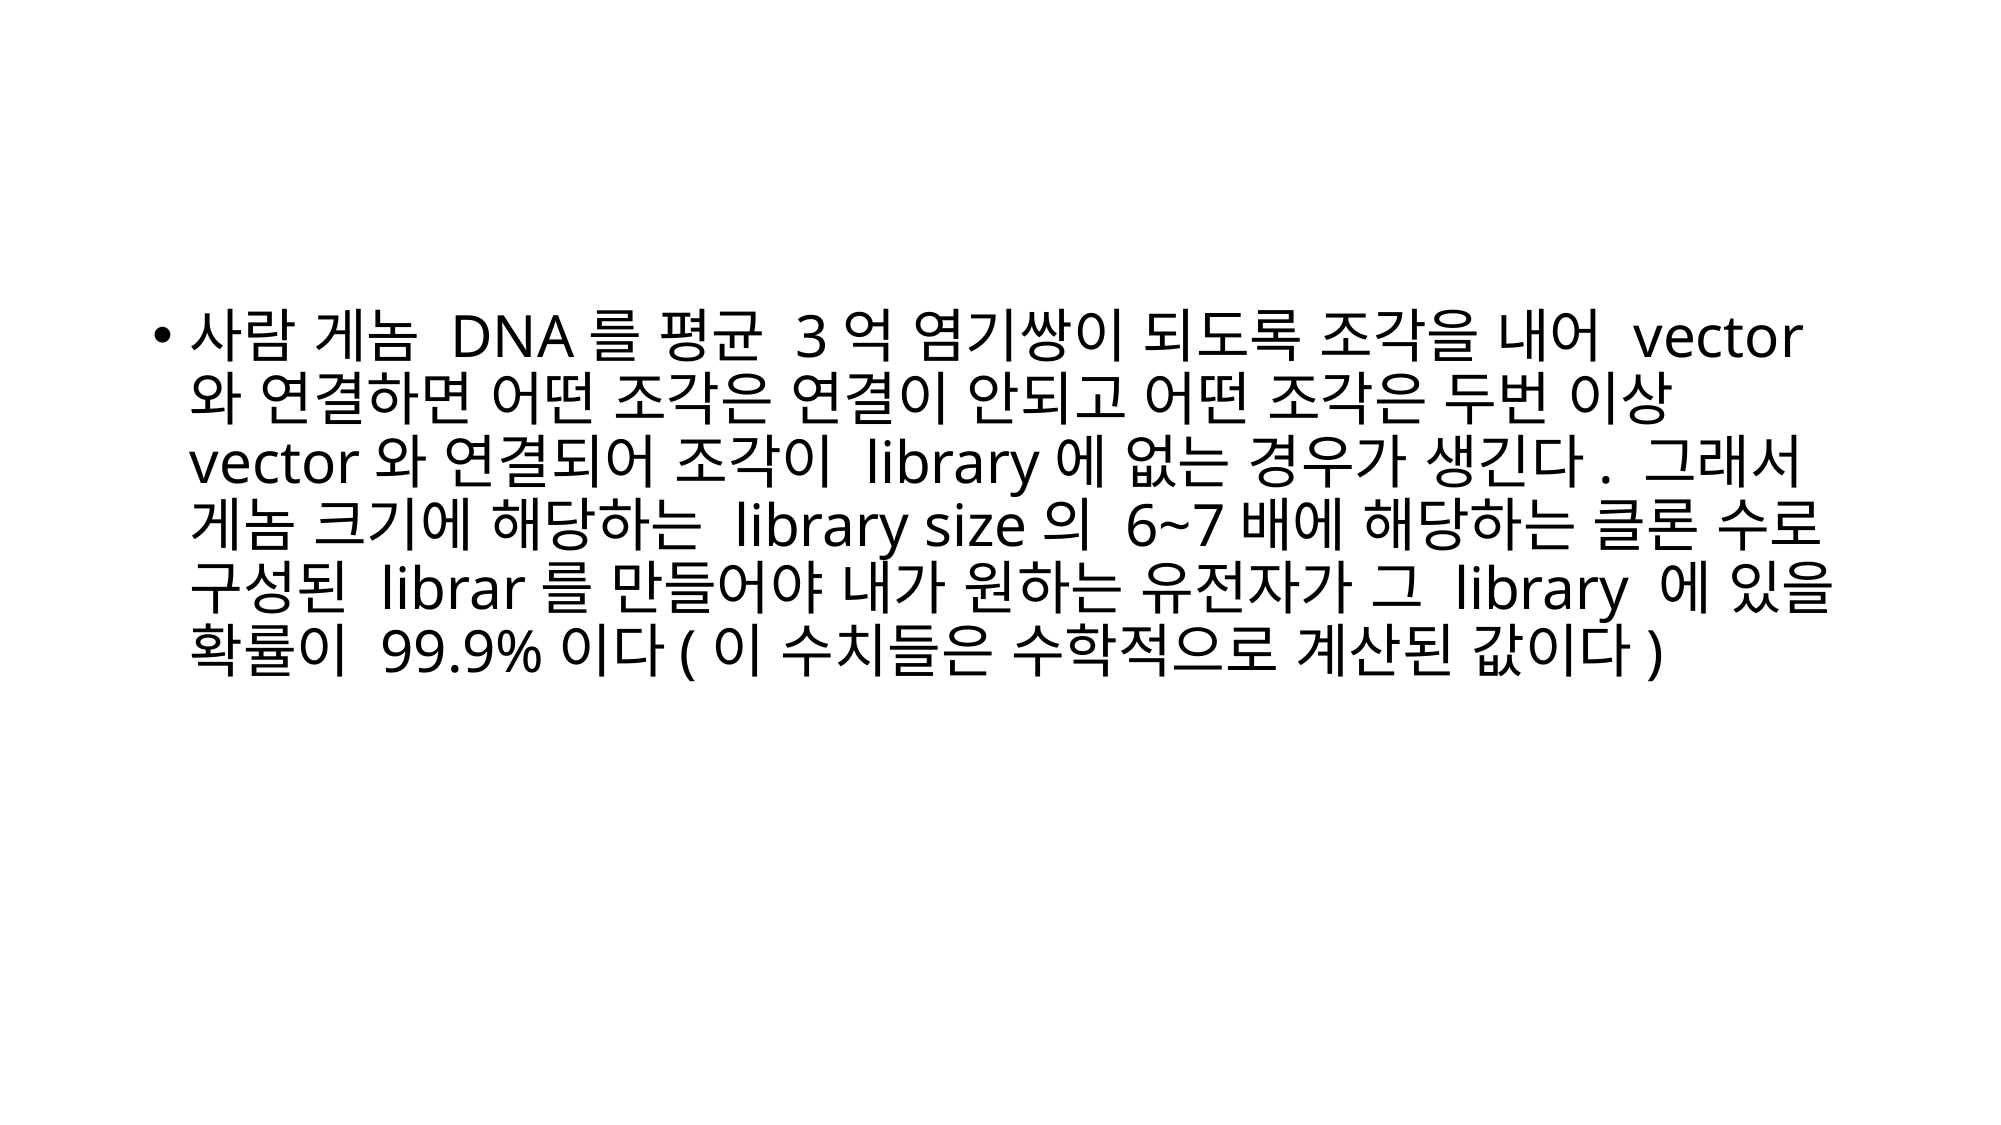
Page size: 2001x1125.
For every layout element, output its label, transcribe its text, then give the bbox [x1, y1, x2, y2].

list 사람 게놈 DNA를 평균 3억 염기쌍이 되도록 조각을 내어 vector 와 연결하면 어떤 조각은 연결이 안되고 어떤 조각은 두번 이상 vector와 연결되어 조각이 library에 없는 경우가 생긴다. 그래서 게놈 크기에 해당하는 library size의 6~7배에 해당하는 클론 수로 구성된 librar를 만들어야 내가 원하는 유전자가 그 library 에 있을 확률이 99.9%이다(이 수치들은 수학적으로 계산된 값이다) [137, 299, 1863, 1014]
